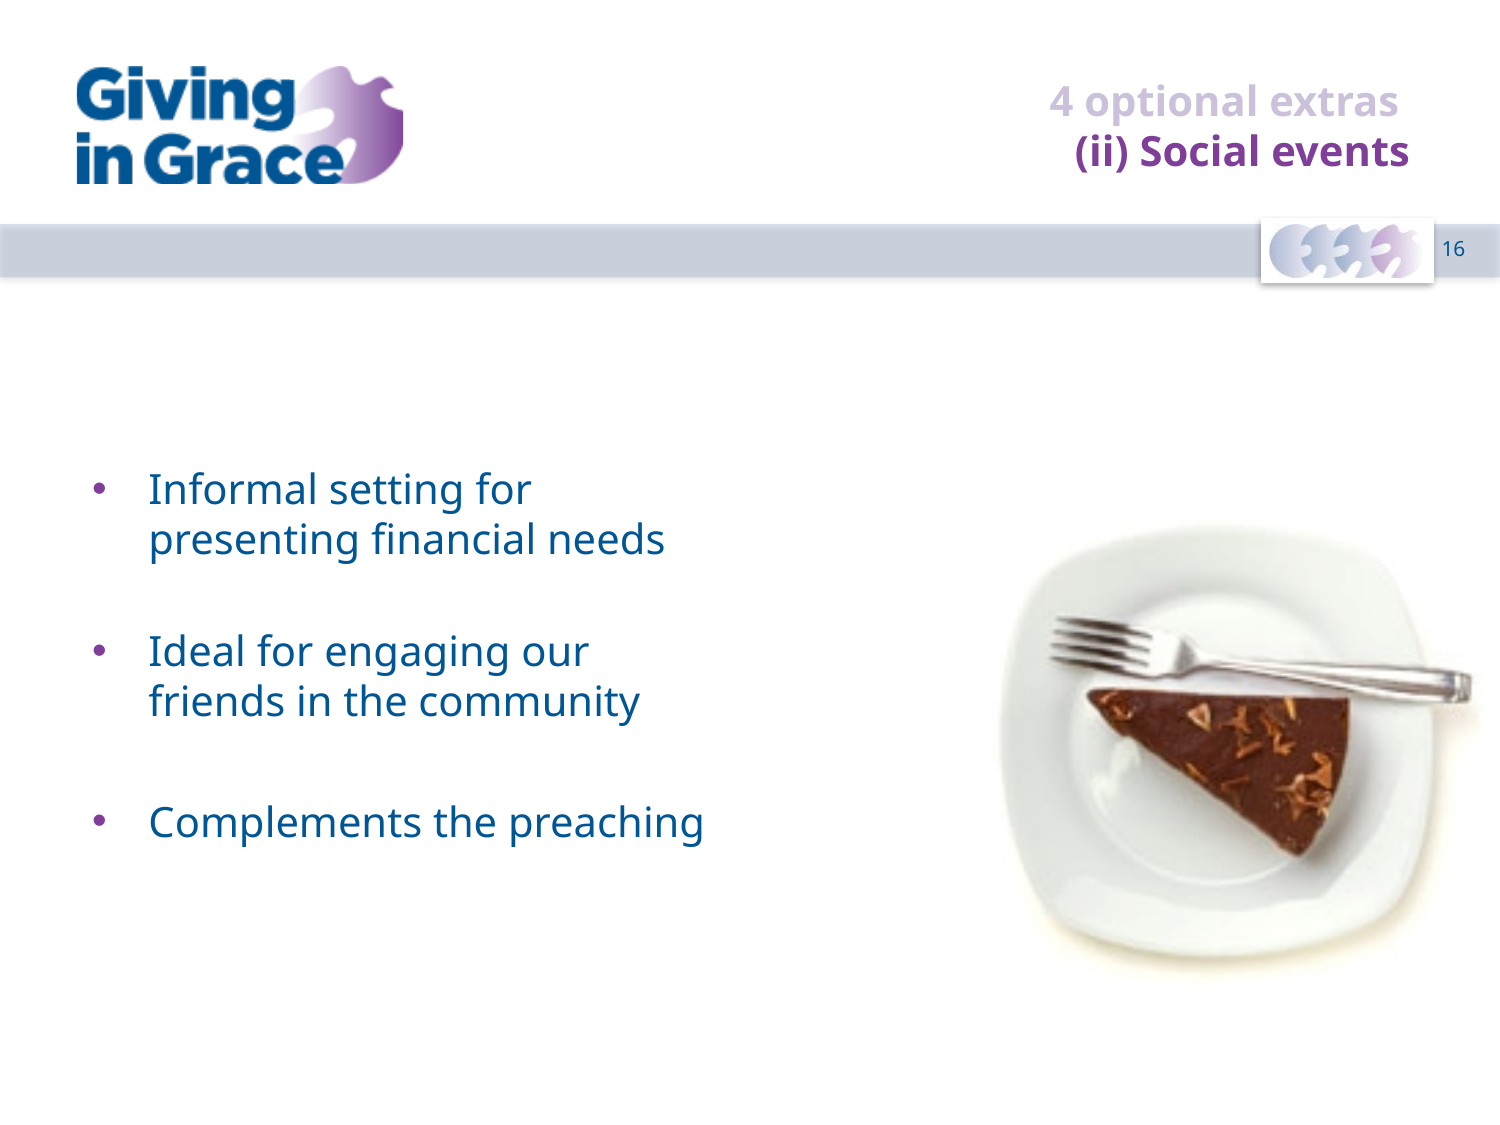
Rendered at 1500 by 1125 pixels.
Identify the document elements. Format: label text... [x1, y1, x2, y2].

picture [1269, 224, 1427, 278]
title 4 optional extras (ii) Social events [474, 66, 1425, 184]
picture [964, 455, 1486, 1003]
list Informal setting for presenting financial needs Ideal for engaging our friends in the community Complements the preaching [77, 455, 740, 960]
